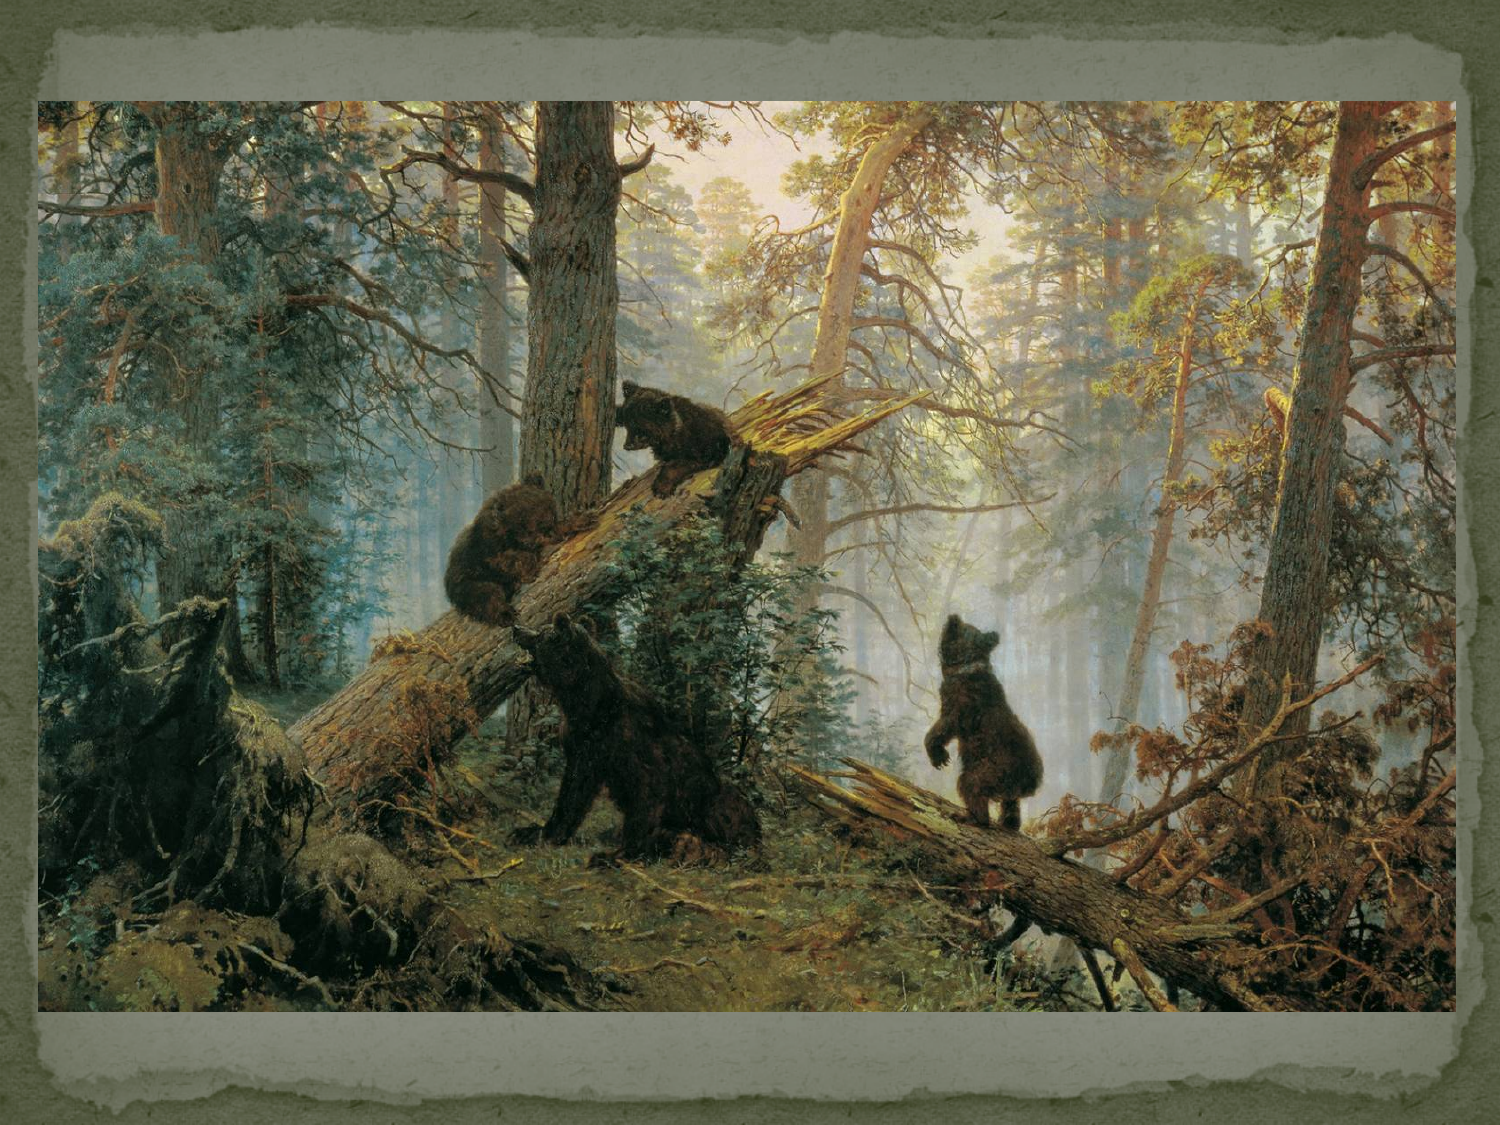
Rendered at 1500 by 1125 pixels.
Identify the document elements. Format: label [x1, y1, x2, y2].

picture [38, 101, 1456, 1012]
